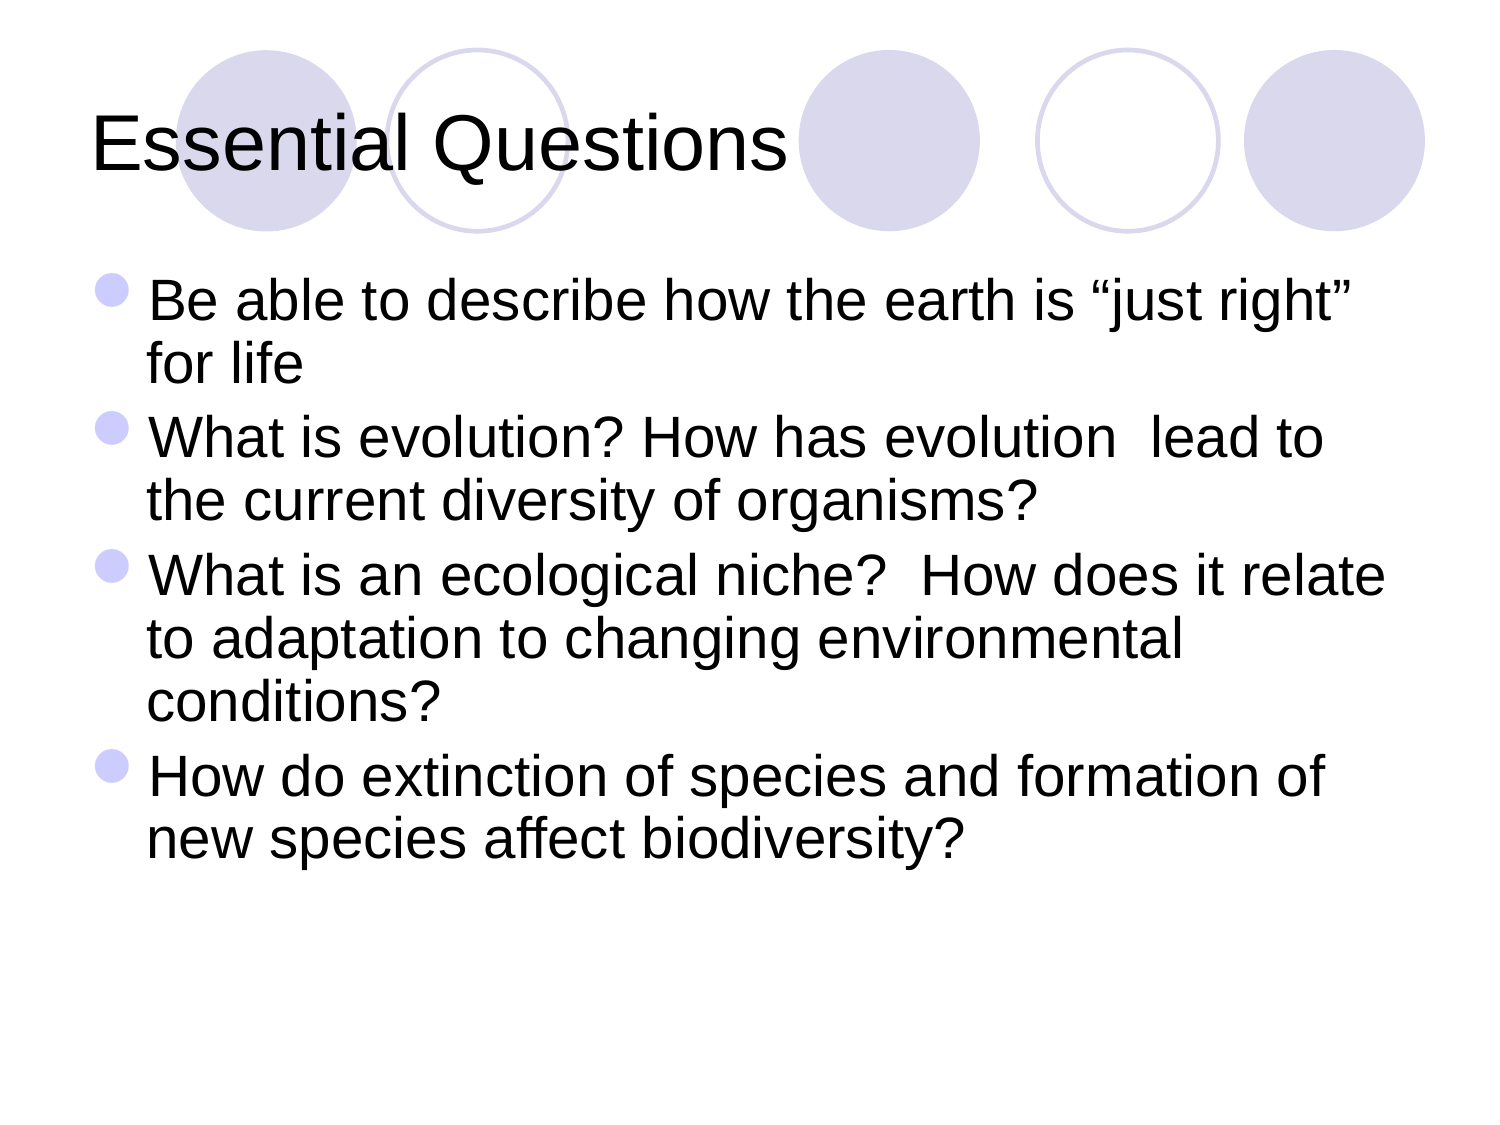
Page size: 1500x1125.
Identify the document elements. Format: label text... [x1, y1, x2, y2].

list Be able to describe how the earth is “just right” for life What is evolution? How has evolution lead to the current diversity of organisms? What is an ecological niche? How does it relate to adaptation to changing environmental conditions? How do extinction of species and formation of new species affect biodiversity? [75, 262, 1425, 1006]
title Essential Questions [75, 45, 1425, 233]
